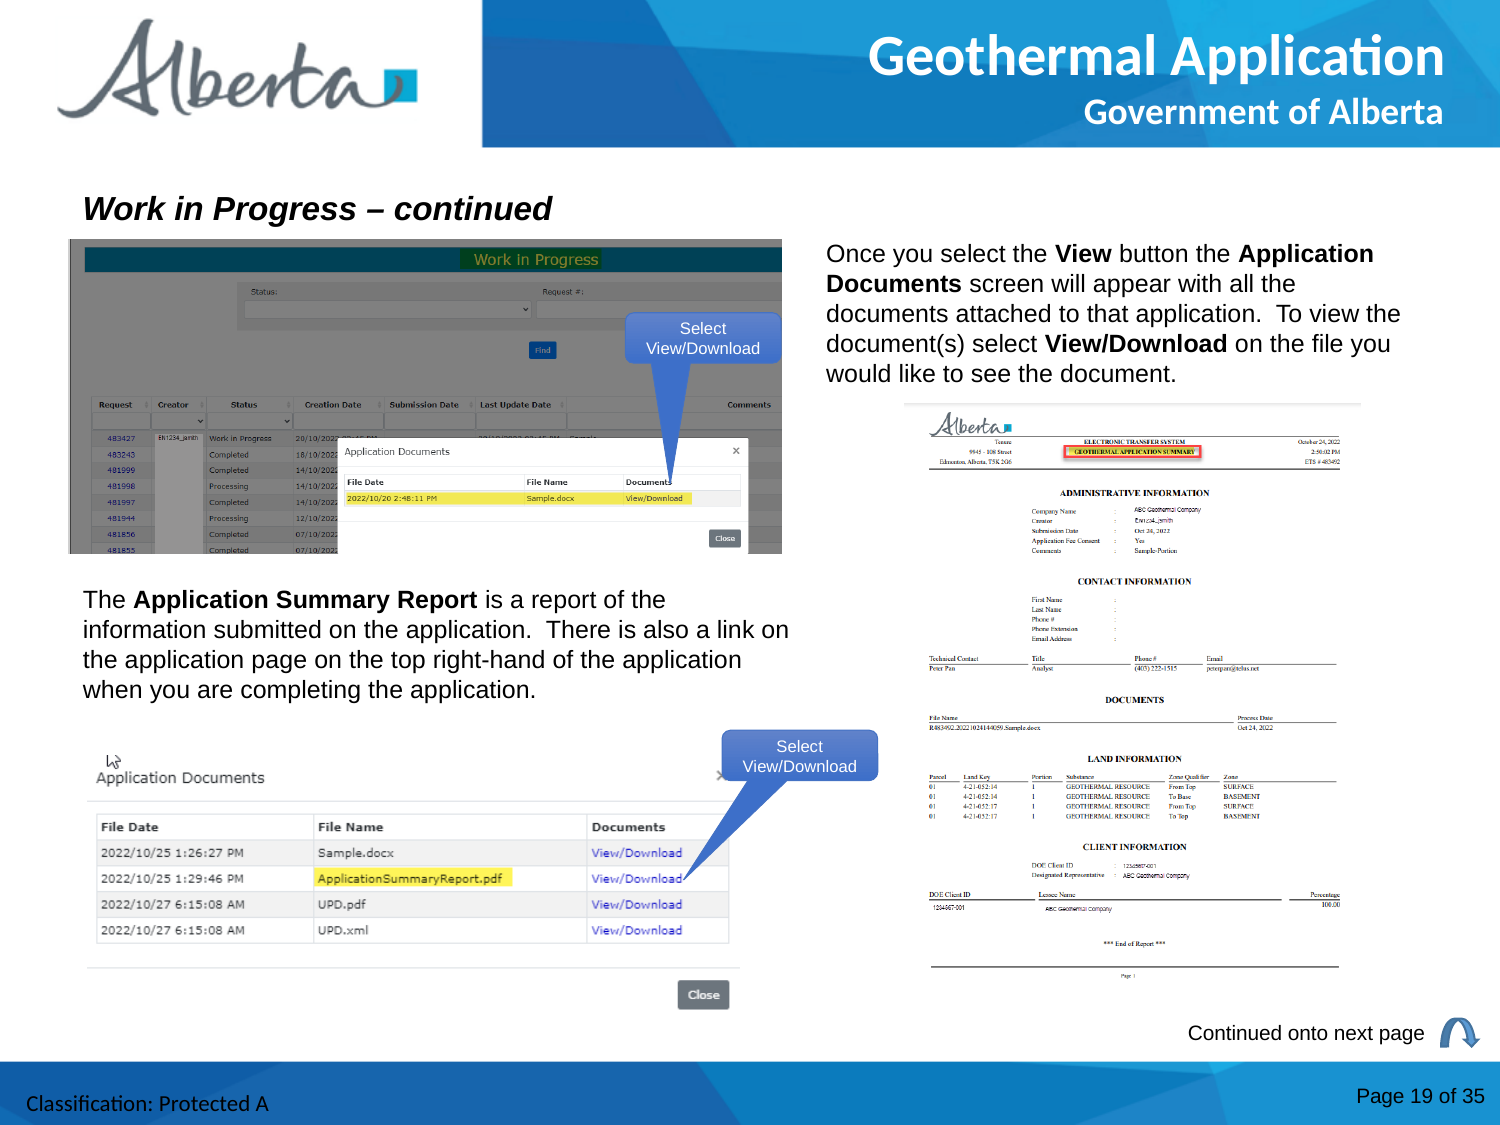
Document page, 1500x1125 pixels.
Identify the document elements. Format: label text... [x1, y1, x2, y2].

text_box Once you select the View button the Application Documents screen will appear with all the documents attached to that application. To view the document(s) select View/Download on the file you would like to see the document. [811, 230, 1432, 395]
picture [0, 0, 1500, 1125]
text_box Work in Progress – continued [68, 184, 1463, 240]
text_box Geothermal Application [811, 9, 1461, 95]
text_box Government of Alberta [1068, 79, 1460, 140]
slide_number Page 19 of 35 [1162, 1065, 1500, 1125]
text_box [1172, 1012, 1479, 1053]
text_box Select View/Download [721, 729, 879, 827]
text_box The Application Summary Report is a report of the information submitted on the application. There is also a link on the application page on the top right-hand of the application when you are completing the application. [68, 575, 812, 711]
